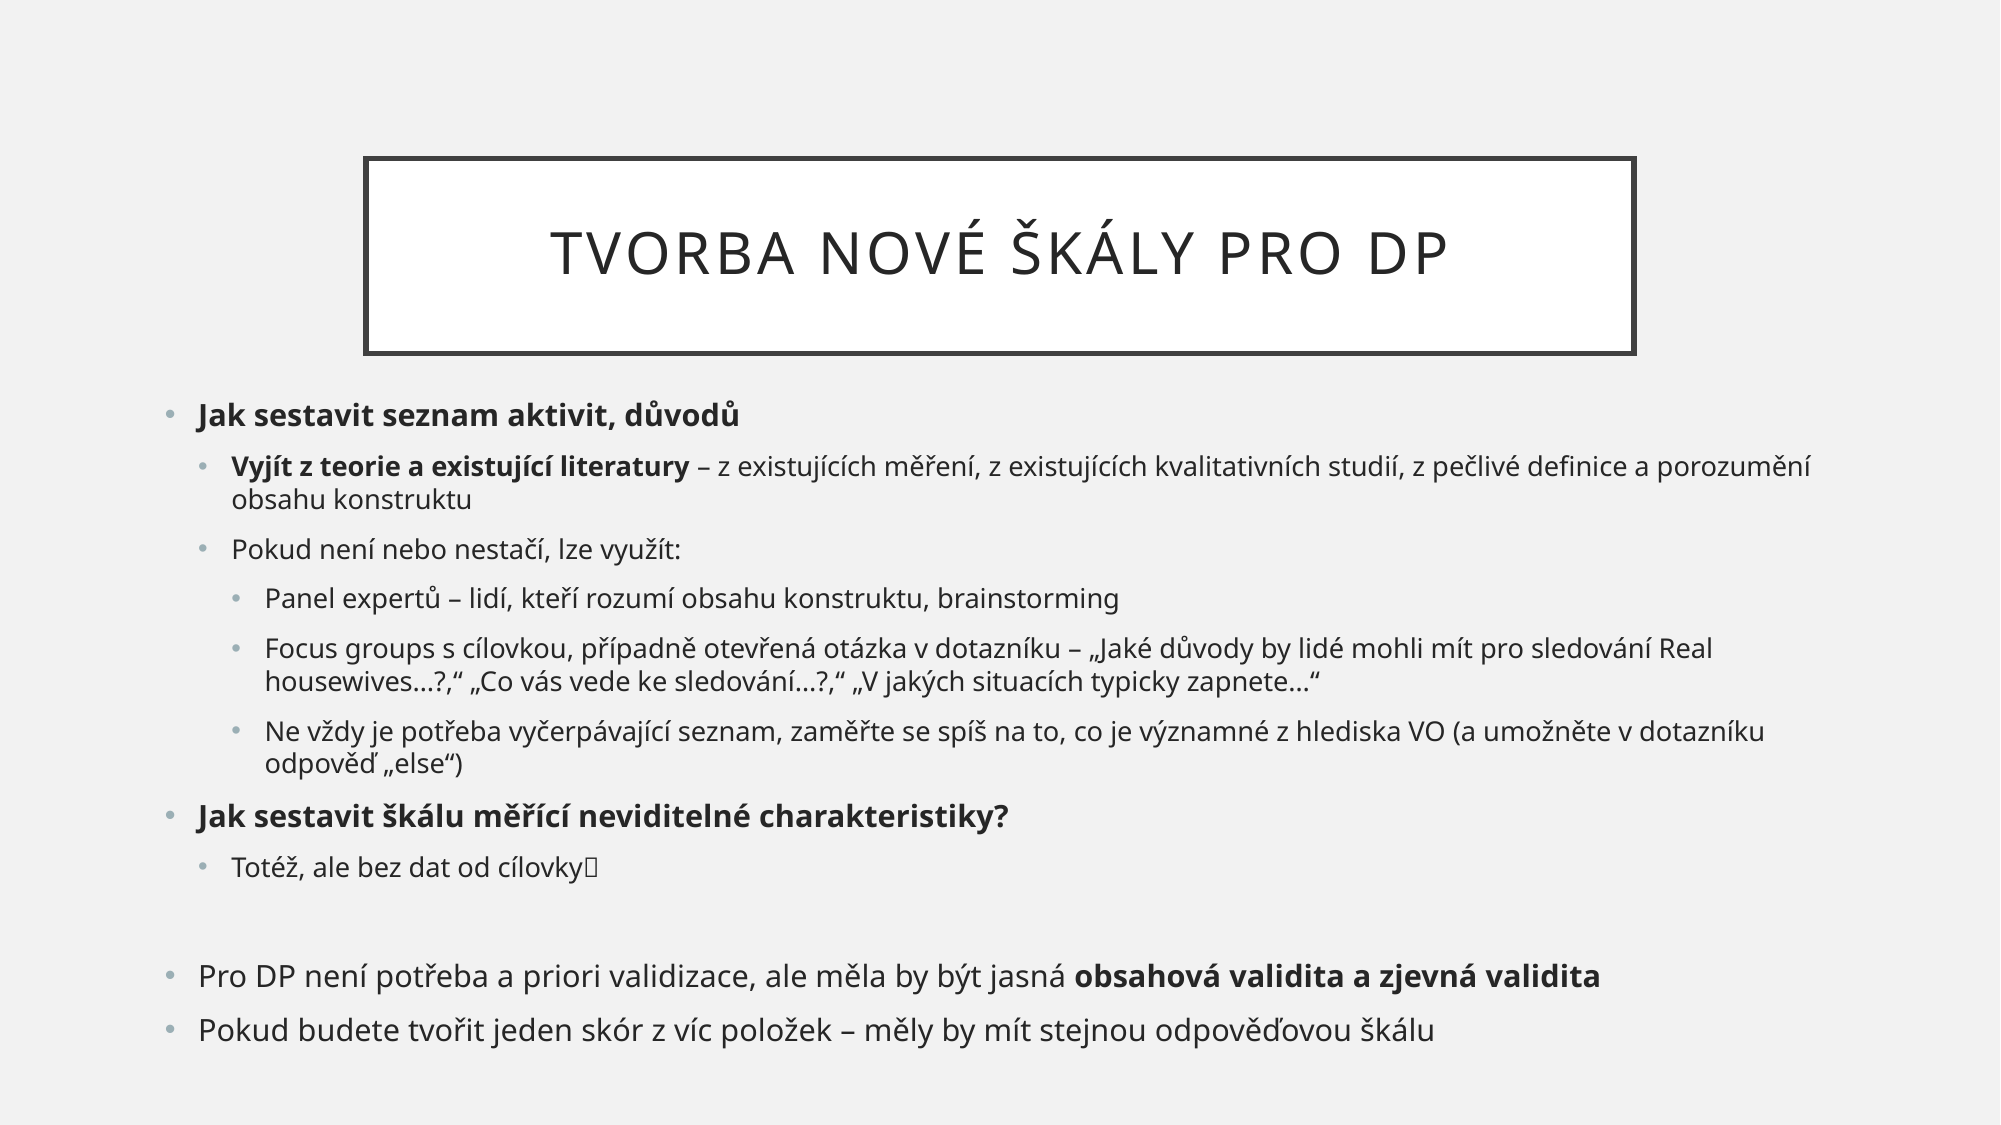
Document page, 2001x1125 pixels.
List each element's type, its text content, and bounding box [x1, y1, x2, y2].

list Jak sestavit seznam aktivit, důvodů Vyjít z teorie a existující literatury – z existujících měření, z existujících kvalitativních studií, z pečlivé definice a porozumění obsahu konstruktu Pokud není nebo nestačí, lze využít: Panel expertů – lidí, kteří rozumí obsahu konstruktu, brainstorming Focus groups s cílovkou, případně otevřená otázka v dotazníku – „Jaké důvody by lidé mohli mít pro sledování Real housewives…?,“ „Co vás vede ke sledování…?,“ „V jakých situacích typicky zapnete…“ Ne vždy je potřeba vyčerpávající seznam, zaměřte se spíš na to, co je významné z hlediska VO (a umožněte v dotazníku odpověď „else“) Jak sestavit škálu měřící neviditelné charakteristiky? Totéž, ale bez dat od cílovky Pro DP není potřeba a priori validizace, ale měla by být jasná obsahová validita a zjevná validita Pokud budete tvořit jeden skór z víc položek – měly by mít stejnou odpověďovou škálu [149, 388, 1850, 1060]
title Tvorba nové škály pro dp [363, 156, 1637, 356]
